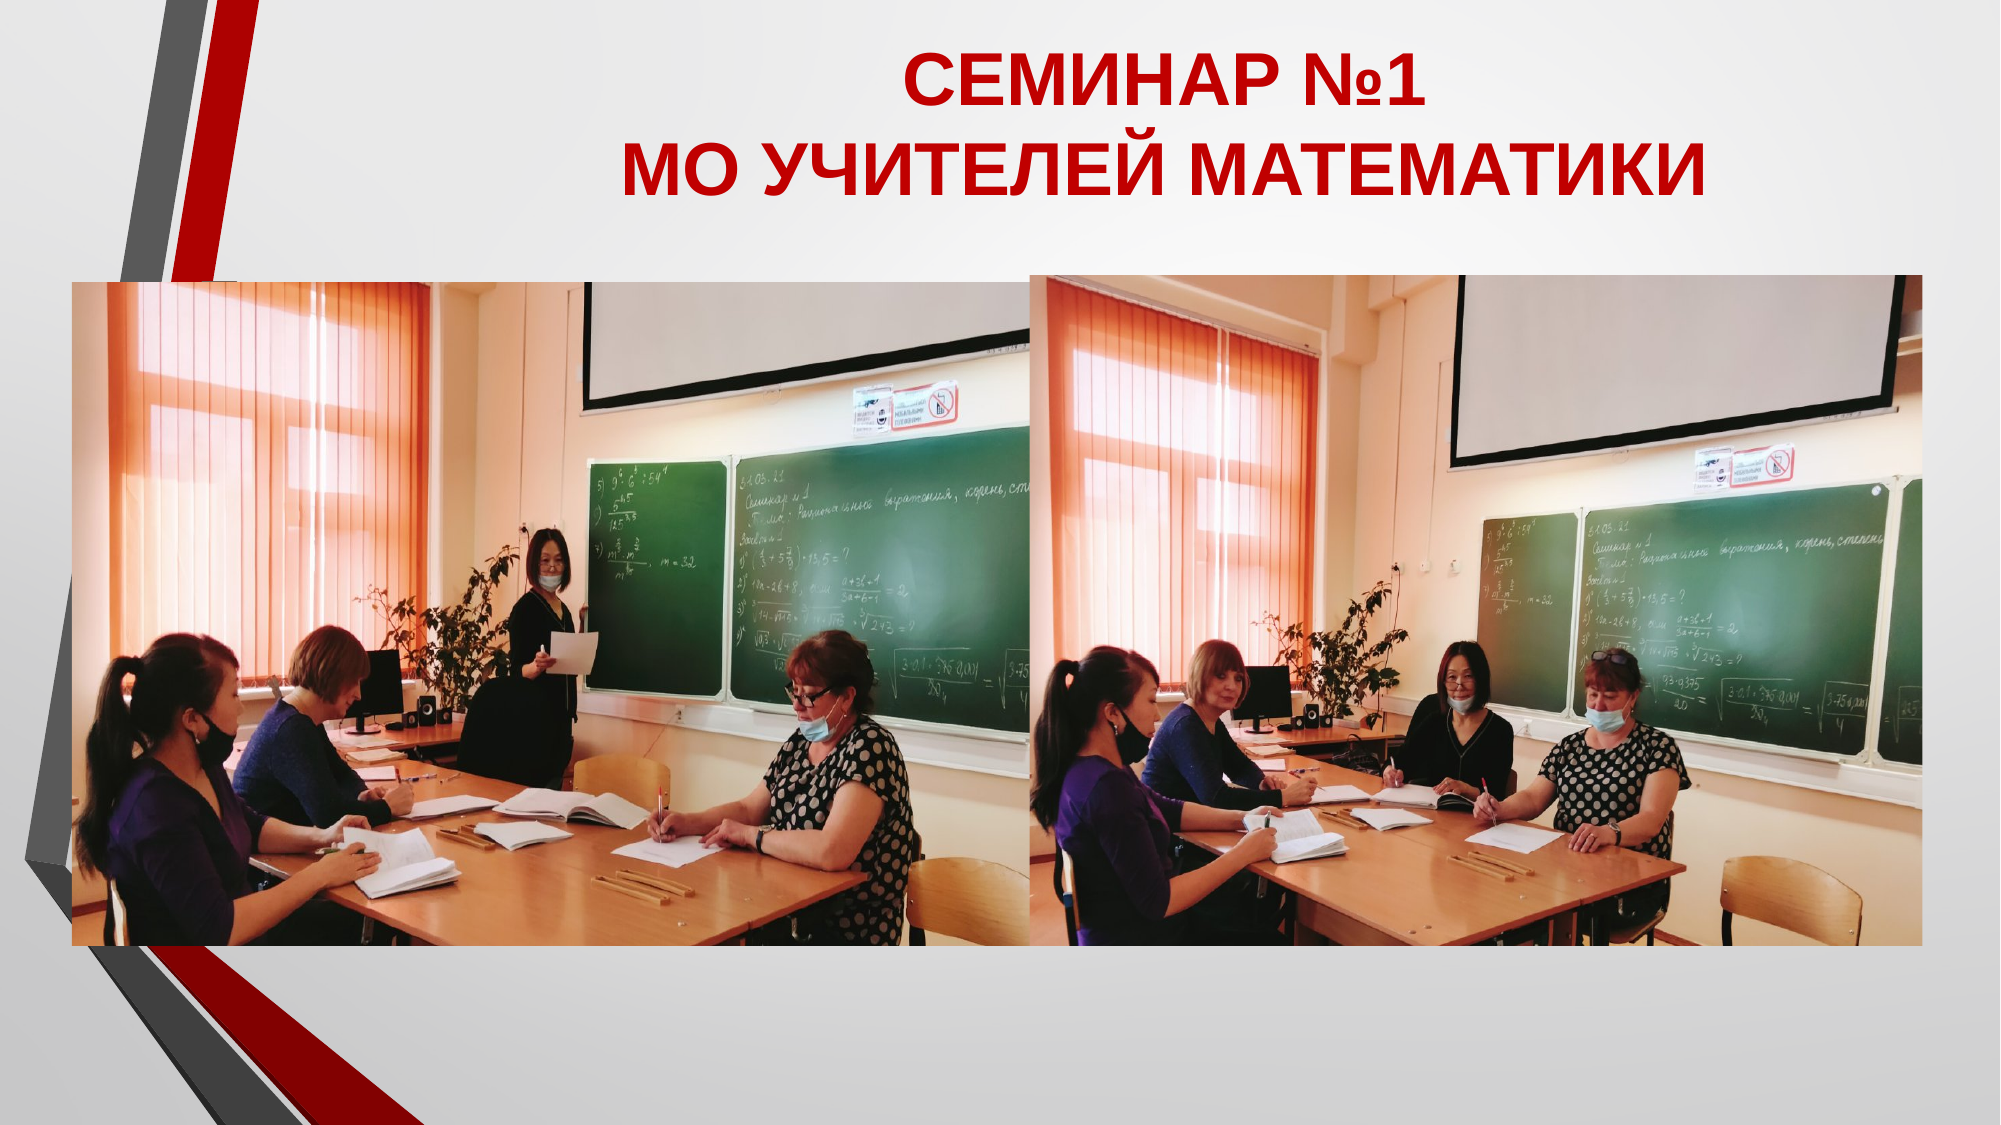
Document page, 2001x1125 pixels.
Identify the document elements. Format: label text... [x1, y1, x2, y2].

text_box Семинар №1 МО учителей математики [449, 23, 1881, 219]
picture [71, 275, 1923, 947]
